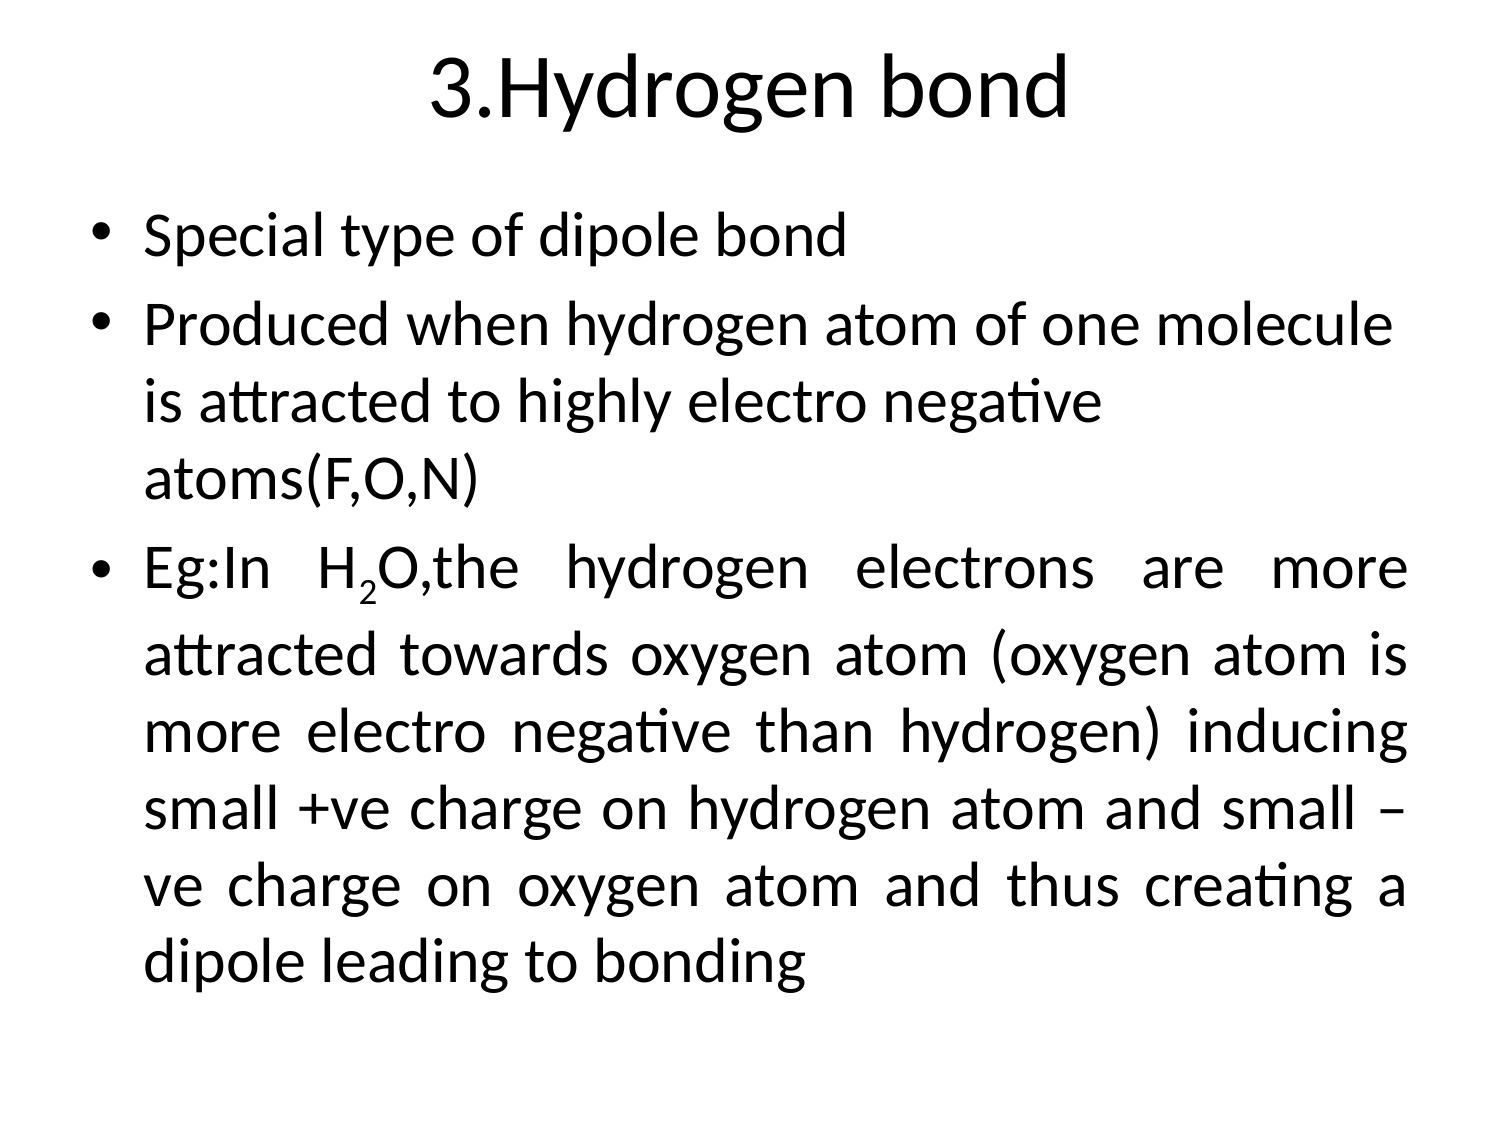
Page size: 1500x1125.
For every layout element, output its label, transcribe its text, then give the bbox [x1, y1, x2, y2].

title 3.Hydrogen bond [75, 0, 1425, 161]
list Special type of dipole bond Produced when hydrogen atom of one molecule is attracted to highly electro negative atoms(F,O,N) Eg:In H2O,the hydrogen electrons are more attracted towards oxygen atom (oxygen atom is more electro negative than hydrogen) inducing small +ve charge on hydrogen atom and small –ve charge on oxygen atom and thus creating a dipole leading to bonding [75, 184, 1425, 1005]
